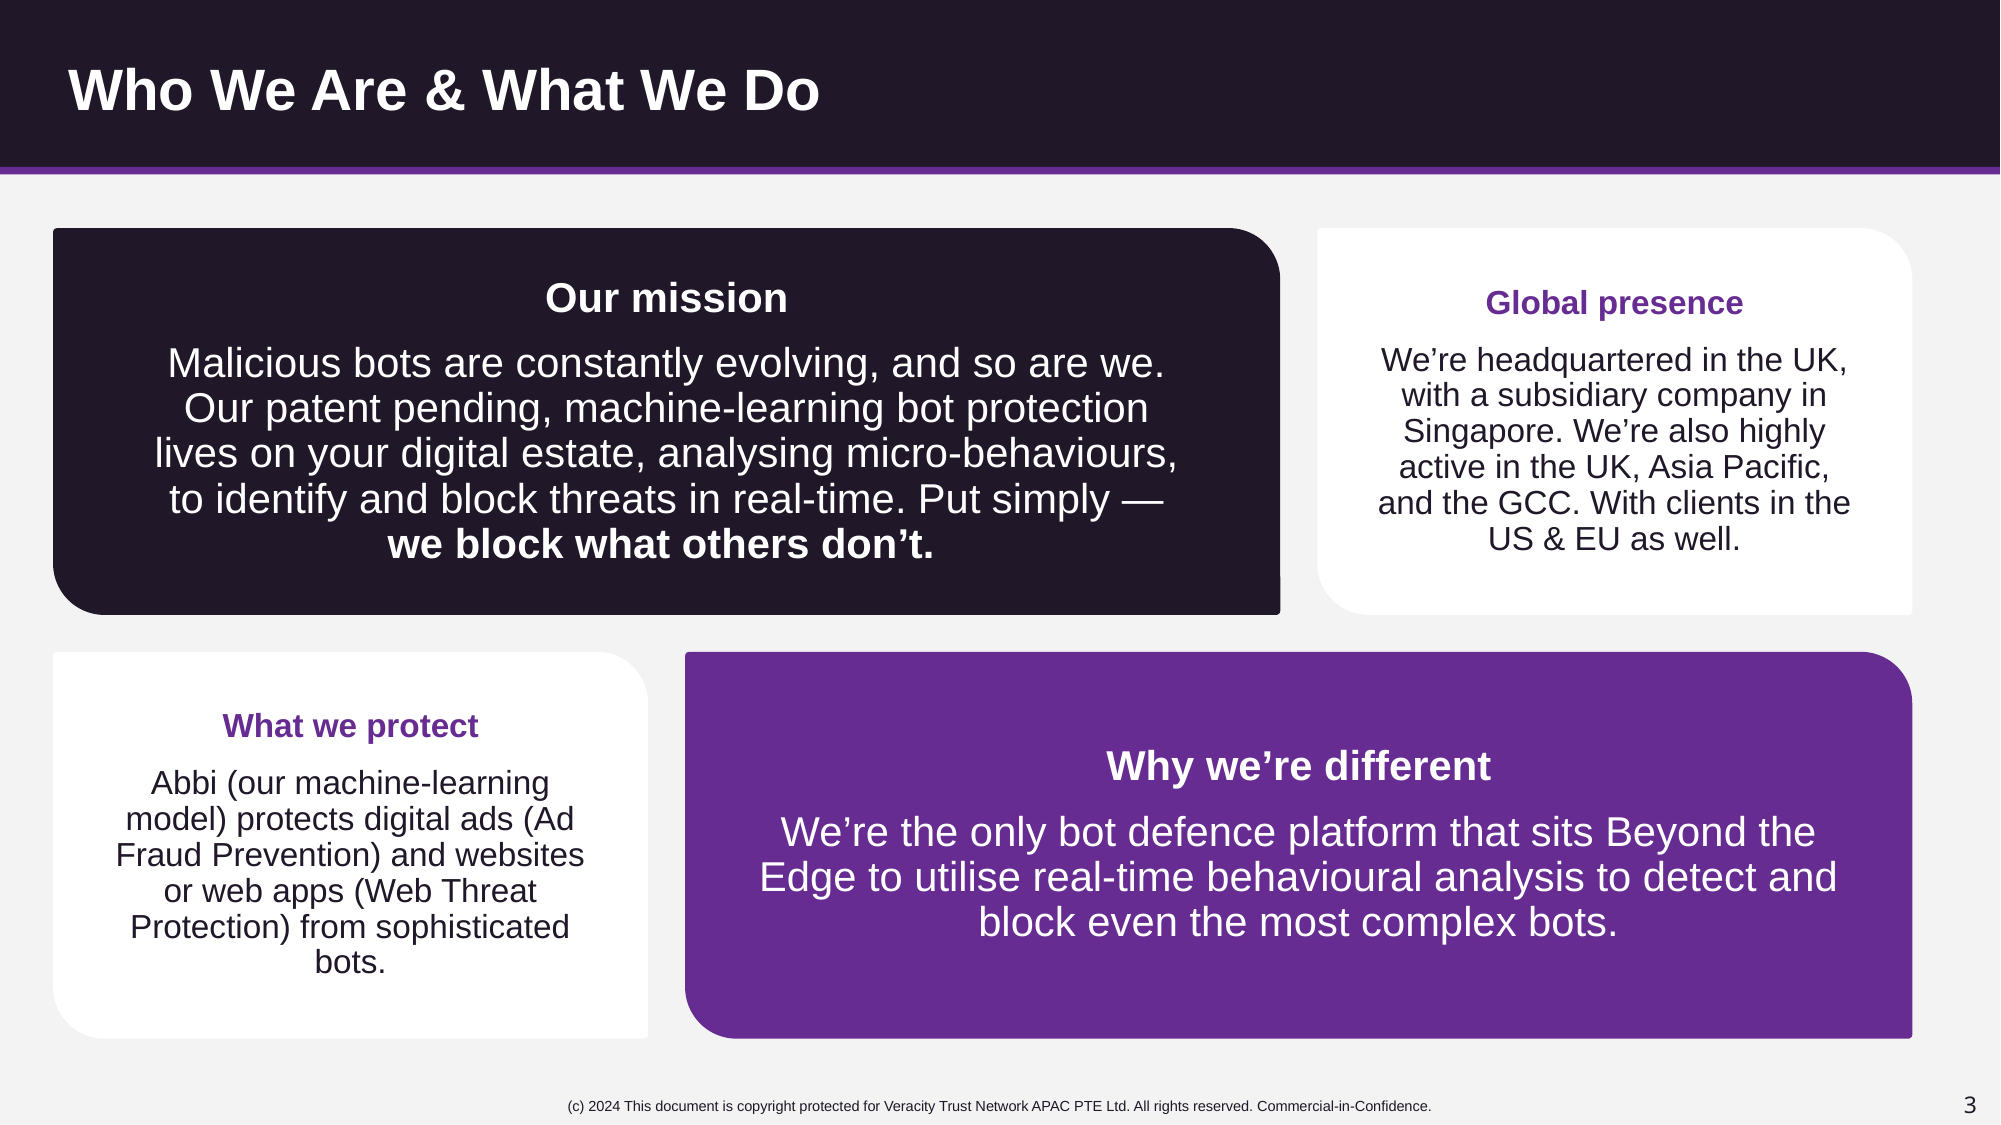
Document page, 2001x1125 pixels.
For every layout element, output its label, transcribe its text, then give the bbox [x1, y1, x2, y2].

text_box [52, 650, 650, 1040]
text_box Global presence We’re headquartered in the UK, with a subsidiary company in Singapore. We’re also highly active in the UK, Asia Pacific, and the GCC. With clients in the US & EU as well. [1354, 265, 1876, 578]
text_box [51, 226, 1282, 616]
text_box What we protect Abbi (our machine-learning model) protects digital ads (Ad Fraud Prevention) and websites or web apps (Web Threat Protection) from sophisticated bots. [90, 688, 612, 1002]
text_box [1316, 226, 1914, 616]
text_box Our mission Malicious bots are constantly evolving, and so are we. Our patent pending, machine-learning bot protection lives on your digital estate, analysing micro-behaviours, to identify and block threats in real-time. Put simply — we block what others don’t. [121, 265, 1212, 578]
title Who We Are & What We Do [53, 42, 1779, 141]
text_box [684, 650, 1914, 1040]
text_box Why we’re different We’re the only bot defence platform that sits Beyond the Edge to utilise real-time behavioural analysis to detect and block even the most complex bots. [722, 688, 1876, 1002]
